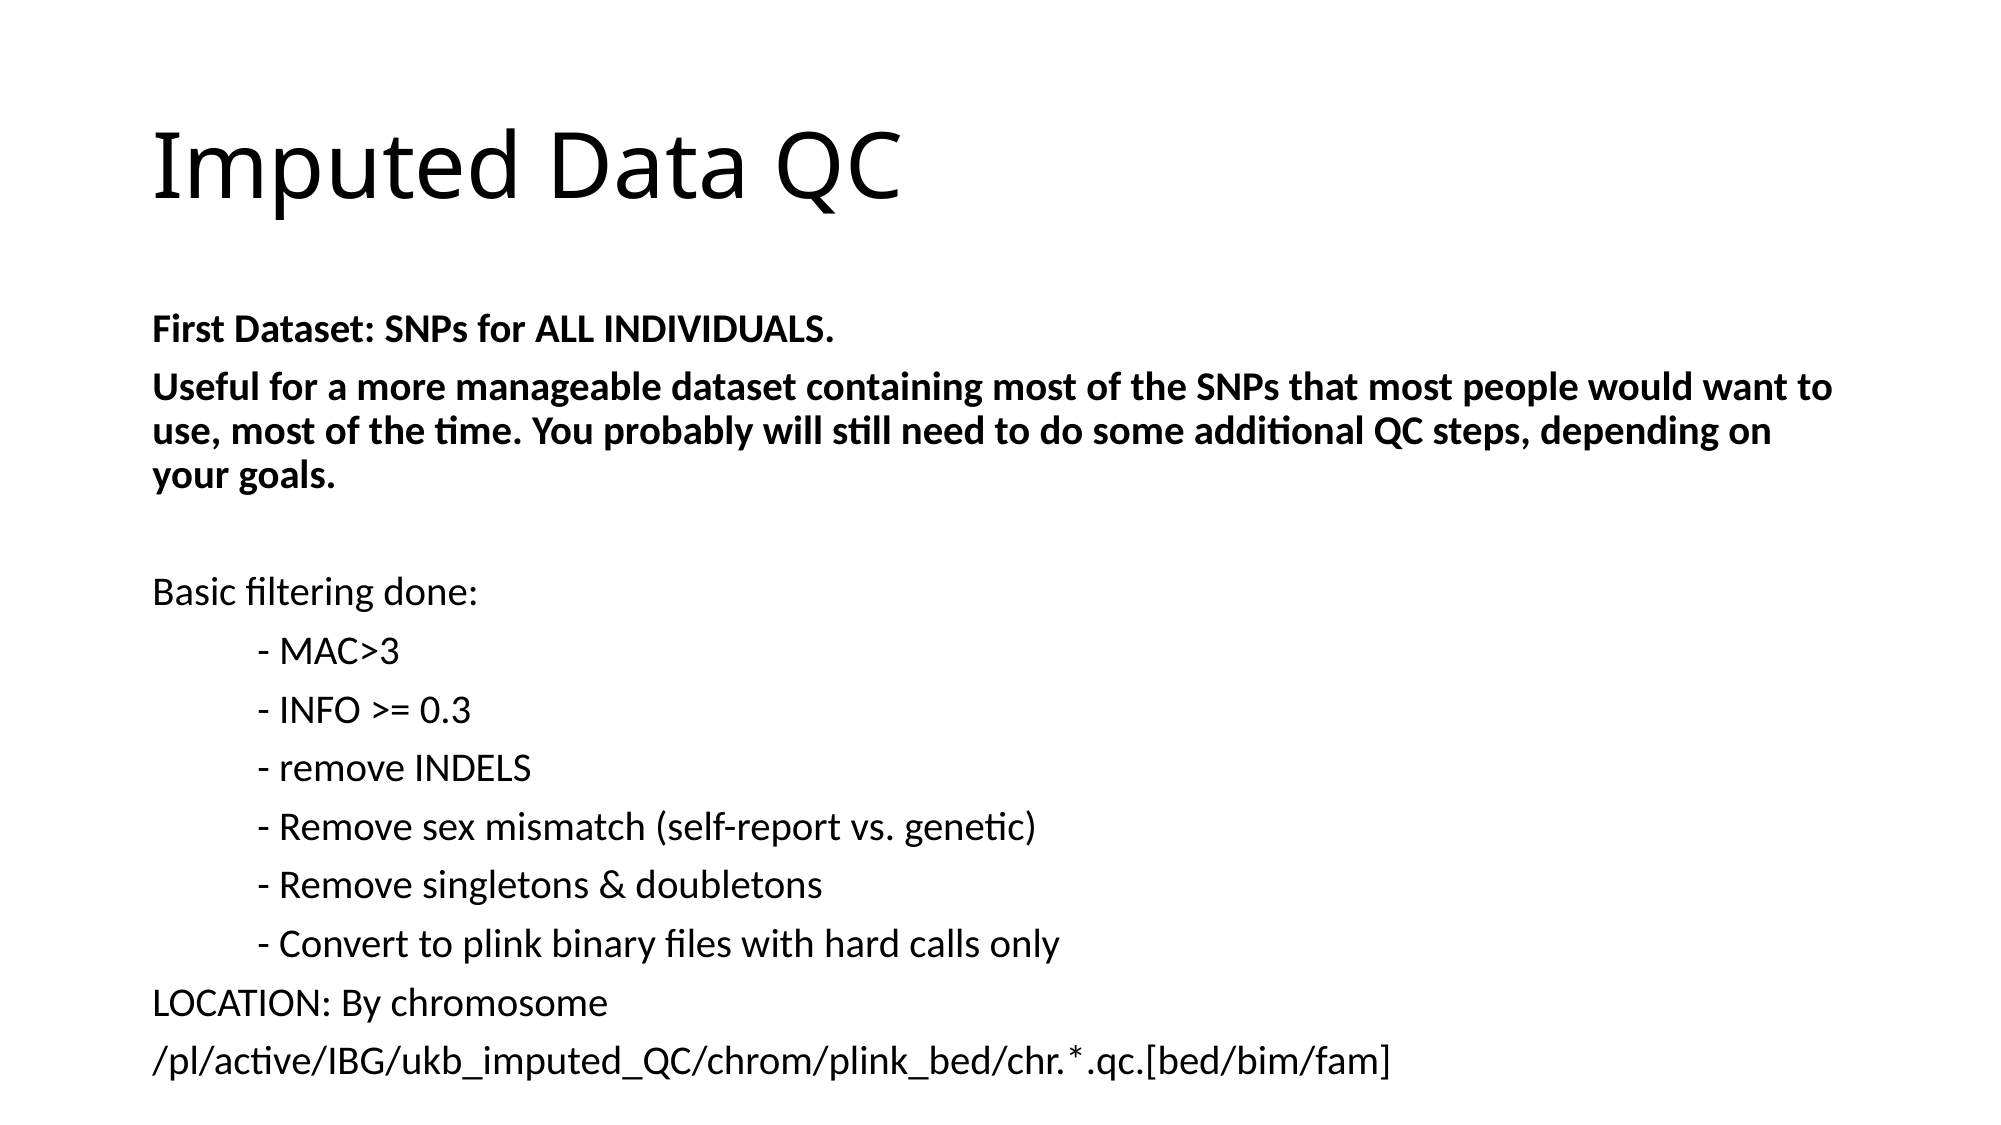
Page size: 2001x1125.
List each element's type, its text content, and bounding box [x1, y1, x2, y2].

list First Dataset: SNPs for ALL INDIVIDUALS. Useful for a more manageable dataset containing most of the SNPs that most people would want to use, most of the time. You probably will still need to do some additional QC steps, depending on your goals. Basic filtering done: - MAC>3 - INFO >= 0.3 - remove INDELS - Remove sex mismatch (self-report vs. genetic) - Remove singletons & doubletons - Convert to plink binary files with hard calls only LOCATION: By chromosome /pl/active/IBG/ukb_imputed_QC/chrom/plink_bed/chr.*.qc.[bed/bim/fam] [137, 299, 1863, 1100]
title Imputed Data QC [137, 59, 1863, 278]
